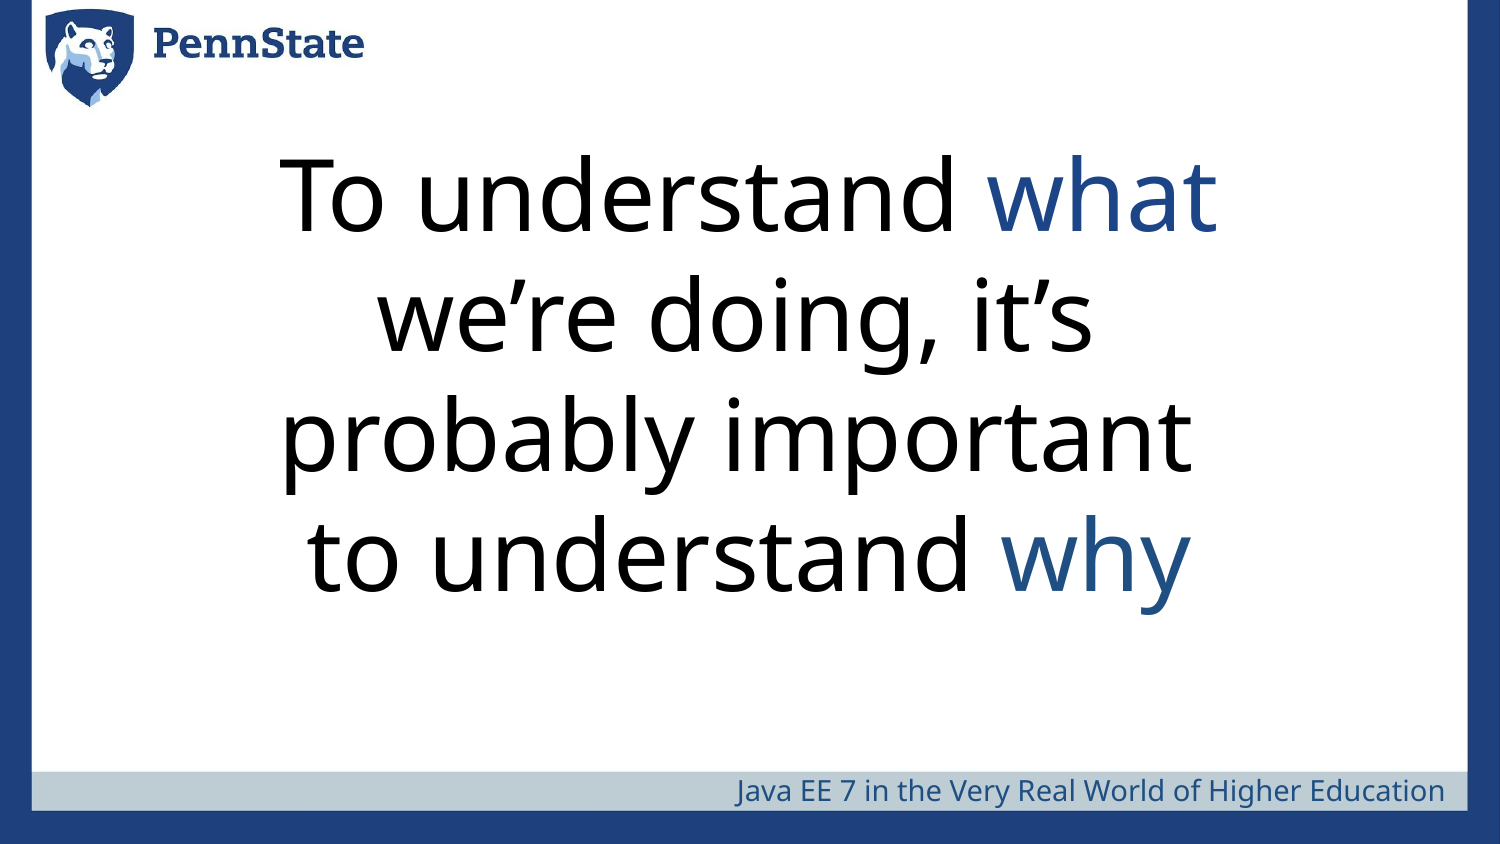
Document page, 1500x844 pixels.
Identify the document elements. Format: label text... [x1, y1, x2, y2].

title To understand what we’re doing, it’s probably important to understand why [80, 36, 1418, 708]
picture [0, 0, 1500, 844]
